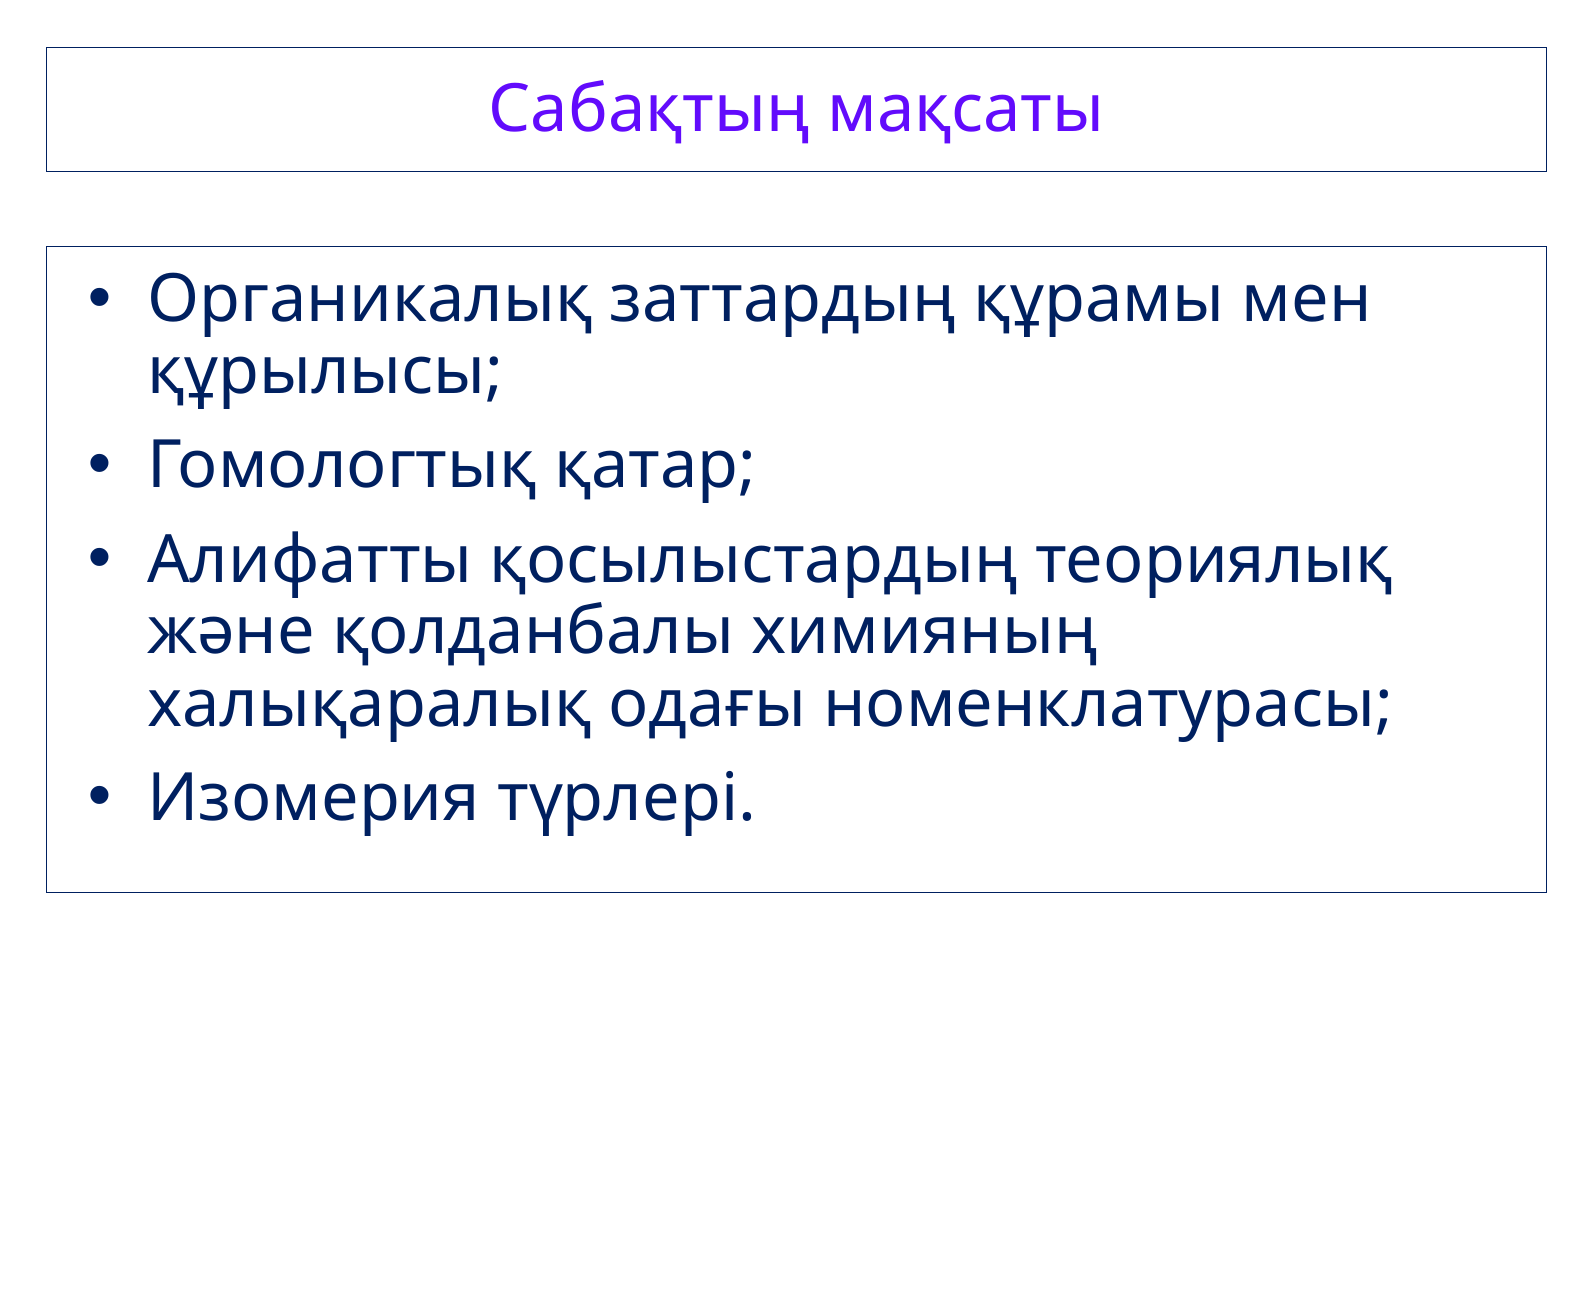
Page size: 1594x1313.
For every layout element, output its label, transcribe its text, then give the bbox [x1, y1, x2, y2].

text_box Органикалық заттардың құрамы мен құрылысы; Гомологтық қатар; Алифатты қосылыстардың теориялық және қолданбалы химияның халықаралық одағы номенклатурасы; Изомерия түрлері. [46, 246, 1547, 893]
title Сабақтың мақсаты [46, 47, 1547, 172]
